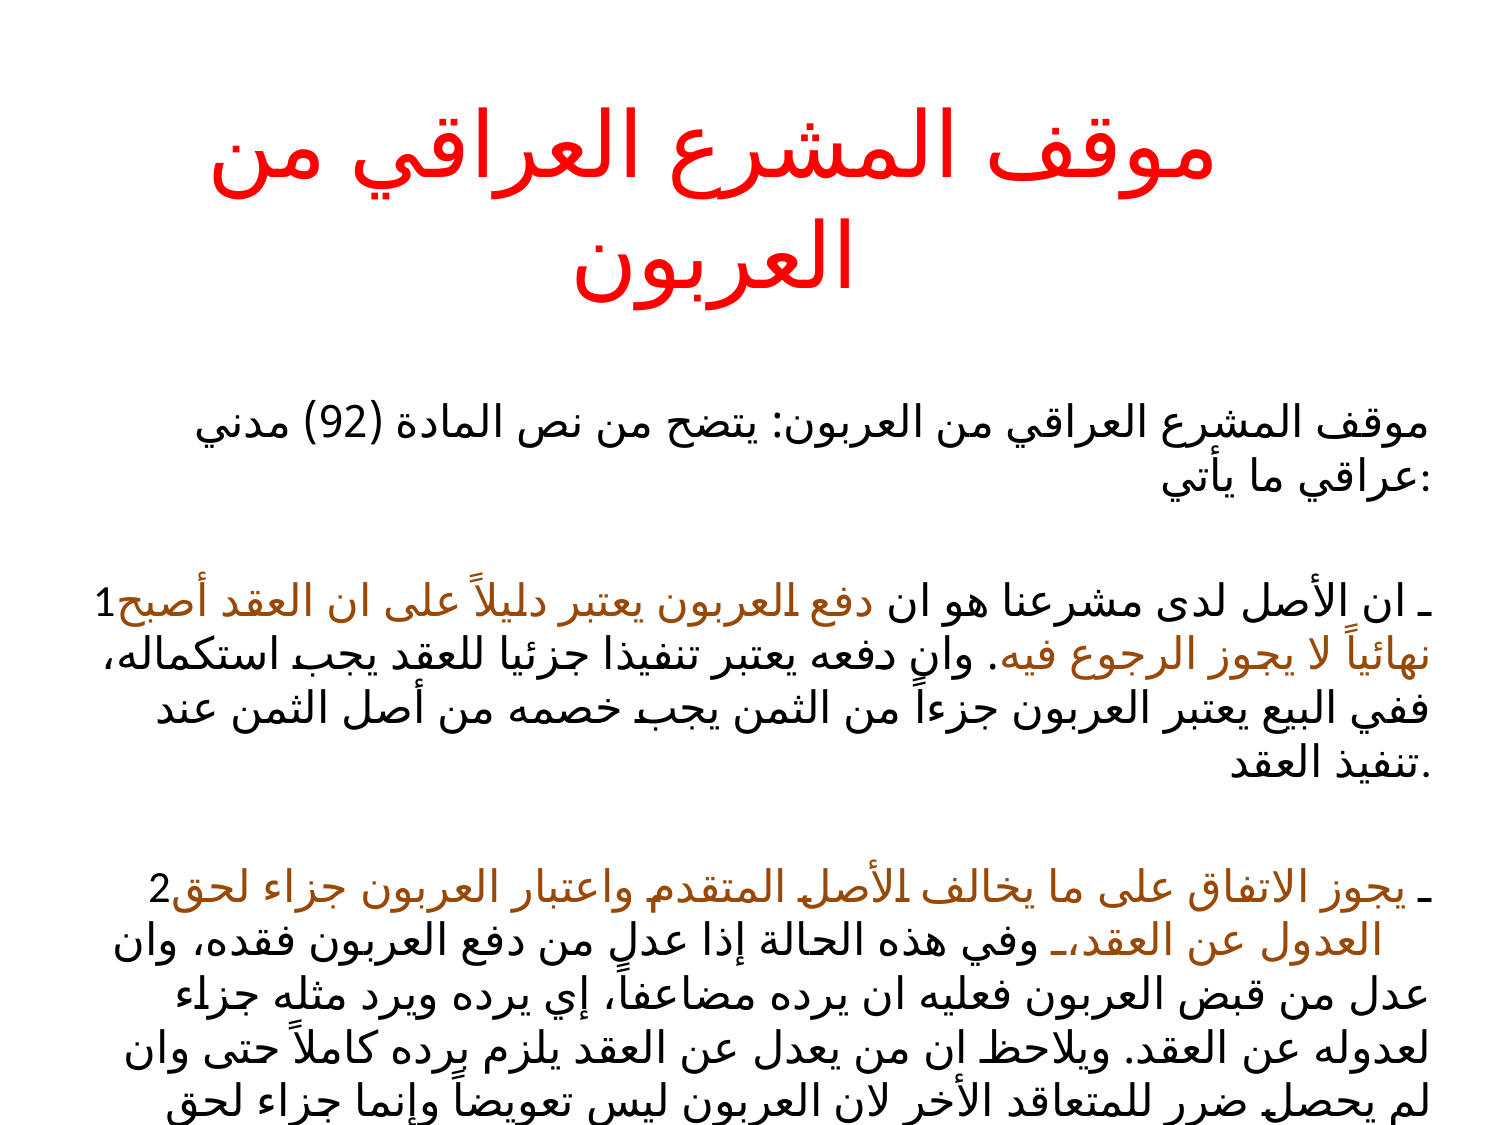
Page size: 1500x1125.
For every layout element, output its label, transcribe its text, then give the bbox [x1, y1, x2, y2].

title موقف المشرع العراقي من العربون [76, 54, 1352, 339]
subtitle موقف المشرع العراقي من العربون: يتضح من نص المادة (92) مدني عراقي ما يأتي: 1ـ ان الأصل لدى مشرعنا هو ان دفع العربون يعتبر دليلاً على ان العقد أصبح نهائياً لا يجوز الرجوع فيه. وان دفعه يعتبر تنفيذا جزئيا للعقد يجب استكماله، ففي البيع يعتبر العربون جزءاً من الثمن يجب خصمه من أصل الثمن عند تنفيذ العقد. 2ـ يجوز الاتفاق على ما يخالف الأصل المتقدم واعتبار العربون جزاء لحق العدول عن العقد، وفي هذه الحالة إذا عدل من دفع العربون فقده، وان عدل من قبض العربون فعليه ان يرده مضاعفاً، إي يرده ويرد مثله جزاء لعدوله عن العقد. ويلاحظ ان من يعدل عن العقد يلزم برده كاملاً حتى وان لم يحصل ضرر للمتعاقد الأخر لان العربون ليس تعويضاً وإنما جزاء لحق العدول. [76, 385, 1447, 1125]
